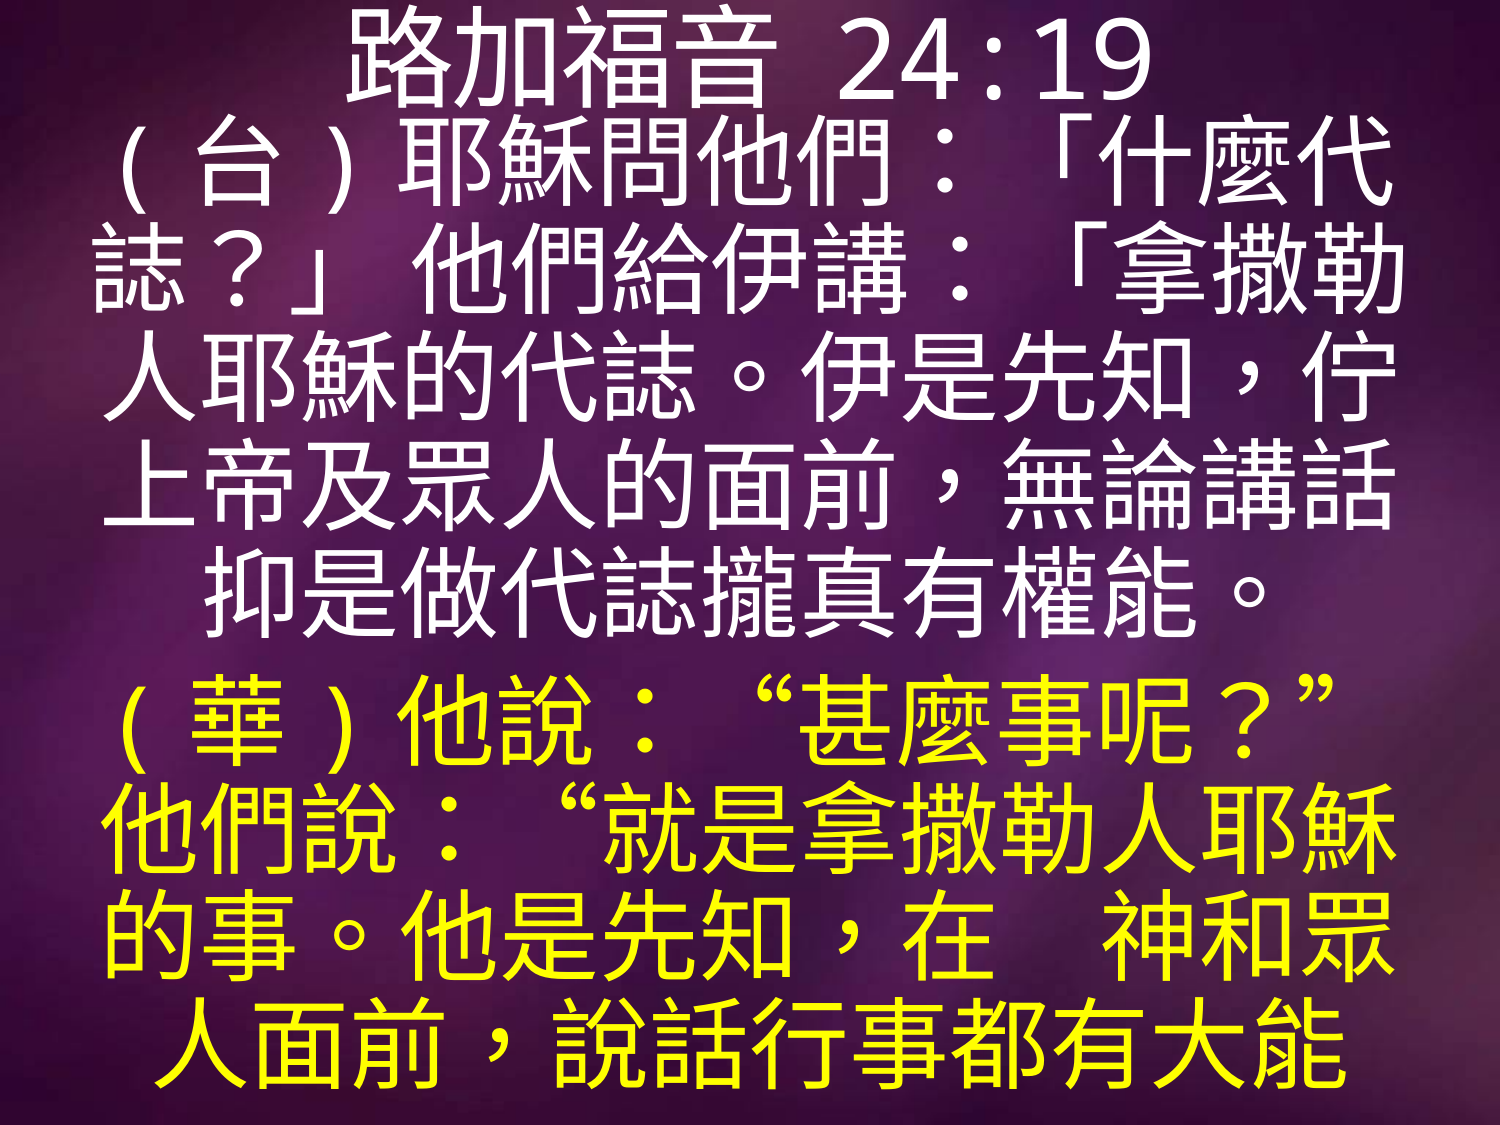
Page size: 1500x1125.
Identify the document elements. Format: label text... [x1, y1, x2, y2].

list (台)耶穌問他們：「什麼代誌？」 他們給伊講：「拿撒勒人耶穌的代誌。伊是先知，佇上帝及眾人的面前，無論講話抑是做代誌攏真有權能。 (華)他說：“甚麼事呢？”他們說：“就是拿撒勒人耶穌的事。他是先知，在 神和眾人面前，說話行事都有大能 [62, 112, 1438, 1119]
picture [0, 0, 1500, 1125]
title 路加福音 24:19 [62, 0, 1438, 112]
